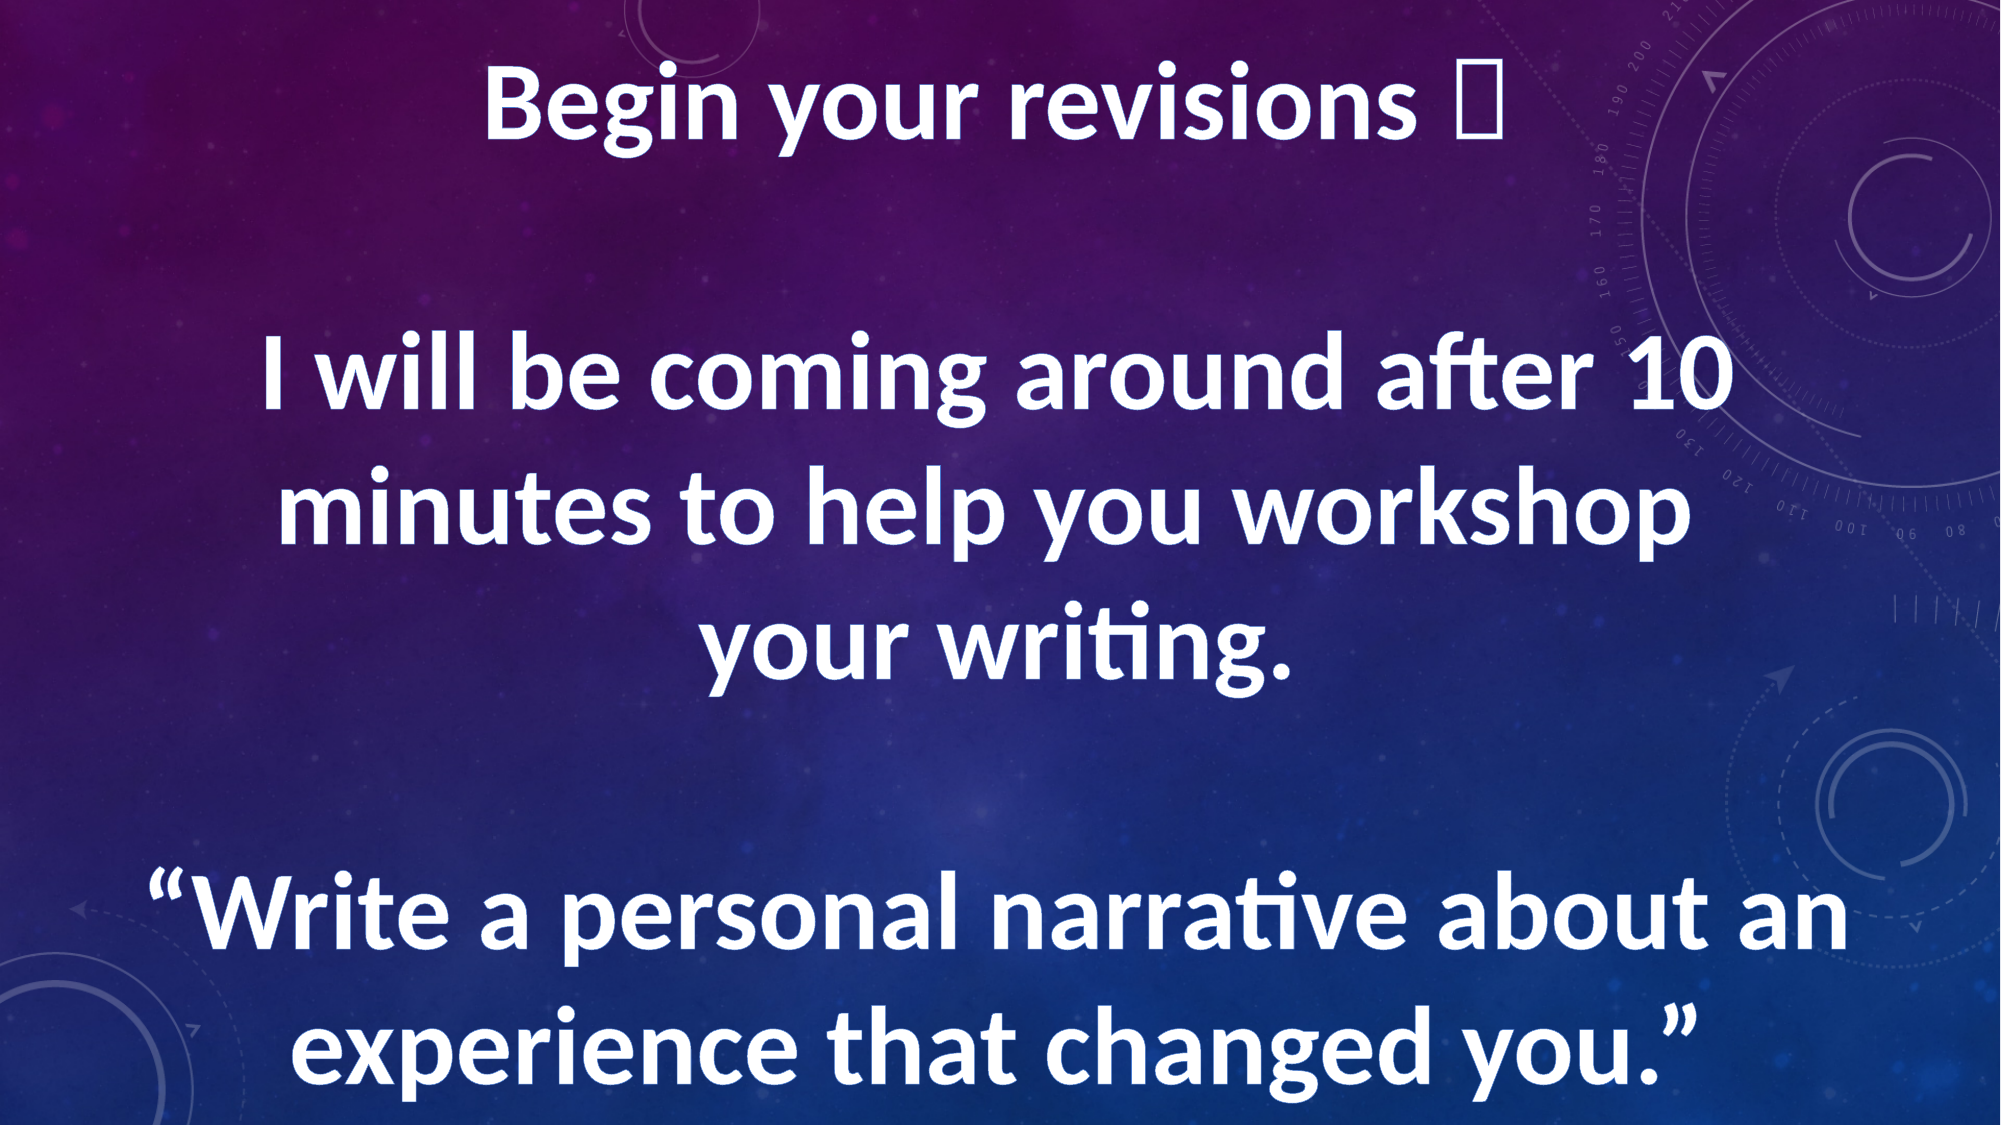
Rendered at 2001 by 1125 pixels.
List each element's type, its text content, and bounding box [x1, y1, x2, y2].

picture [0, 0, 2001, 1125]
text_box Begin your revisions  I will be coming around after 10 minutes to help you workshop your writing. “Write a personal narrative about an experience that changed you.” [126, 19, 1869, 1115]
